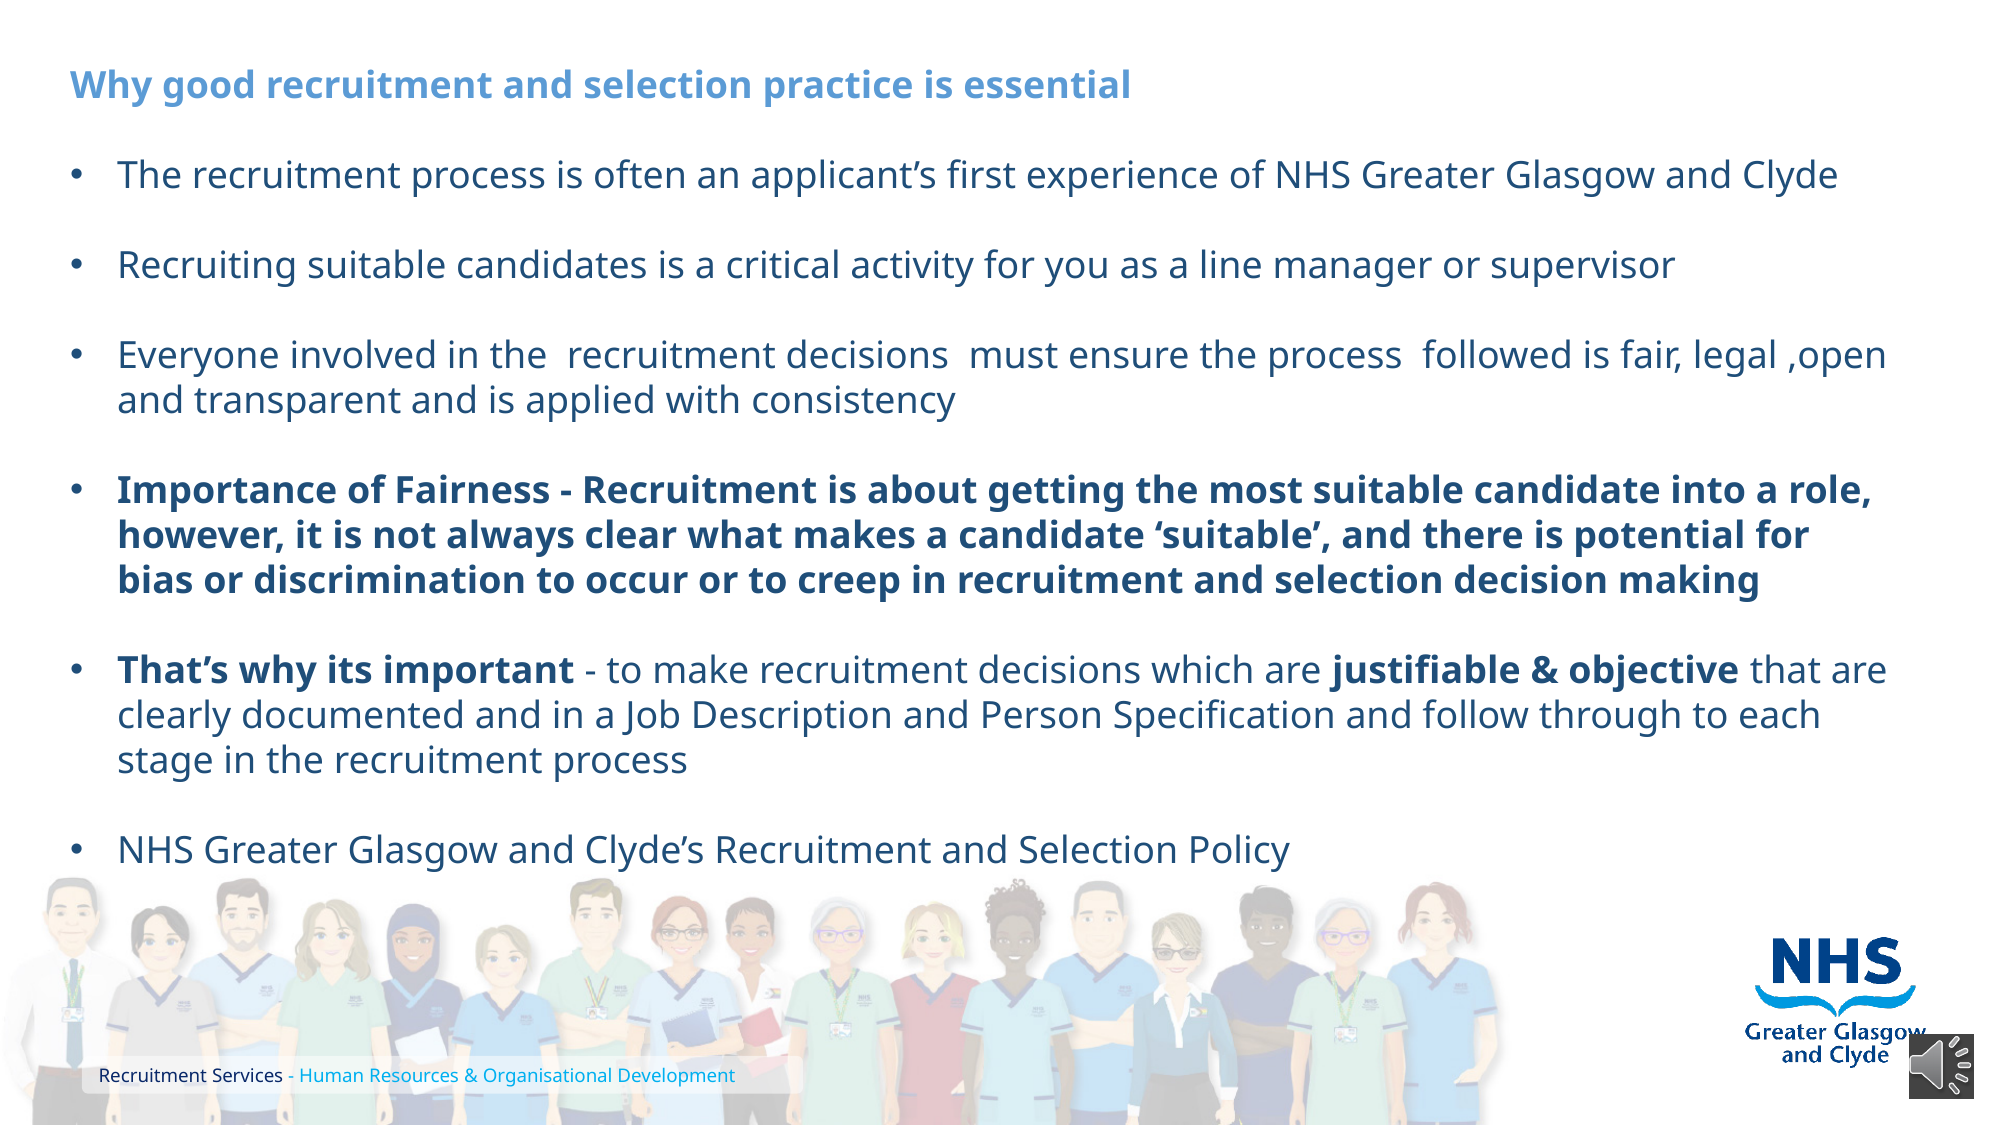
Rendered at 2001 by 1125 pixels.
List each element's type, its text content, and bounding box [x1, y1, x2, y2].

picture [0, 0, 2001, 1125]
text_box Why good recruitment and selection practice is essential The recruitment process is often an applicant’s first experience of NHS Greater Glasgow and Clyde Recruiting suitable candidates is a critical activity for you as a line manager or supervisor Everyone involved in the recruitment decisions must ensure the process followed is fair, legal ,open and transparent and is applied with consistency Importance of Fairness - Recruitment is about getting the most suitable candidate into a role, however, it is not always clear what makes a candidate ‘suitable’, and there is potential for bias or discrimination to occur or to creep in recruitment and selection decision making That’s why its important - to make recruitment decisions which are justifiable & objective that are clearly documented and in a Job Description and Person Specification and follow through to each stage in the recruitment process NHS Greater Glasgow and Clyde’s Recruitment and Selection Policy [55, 53, 1909, 924]
